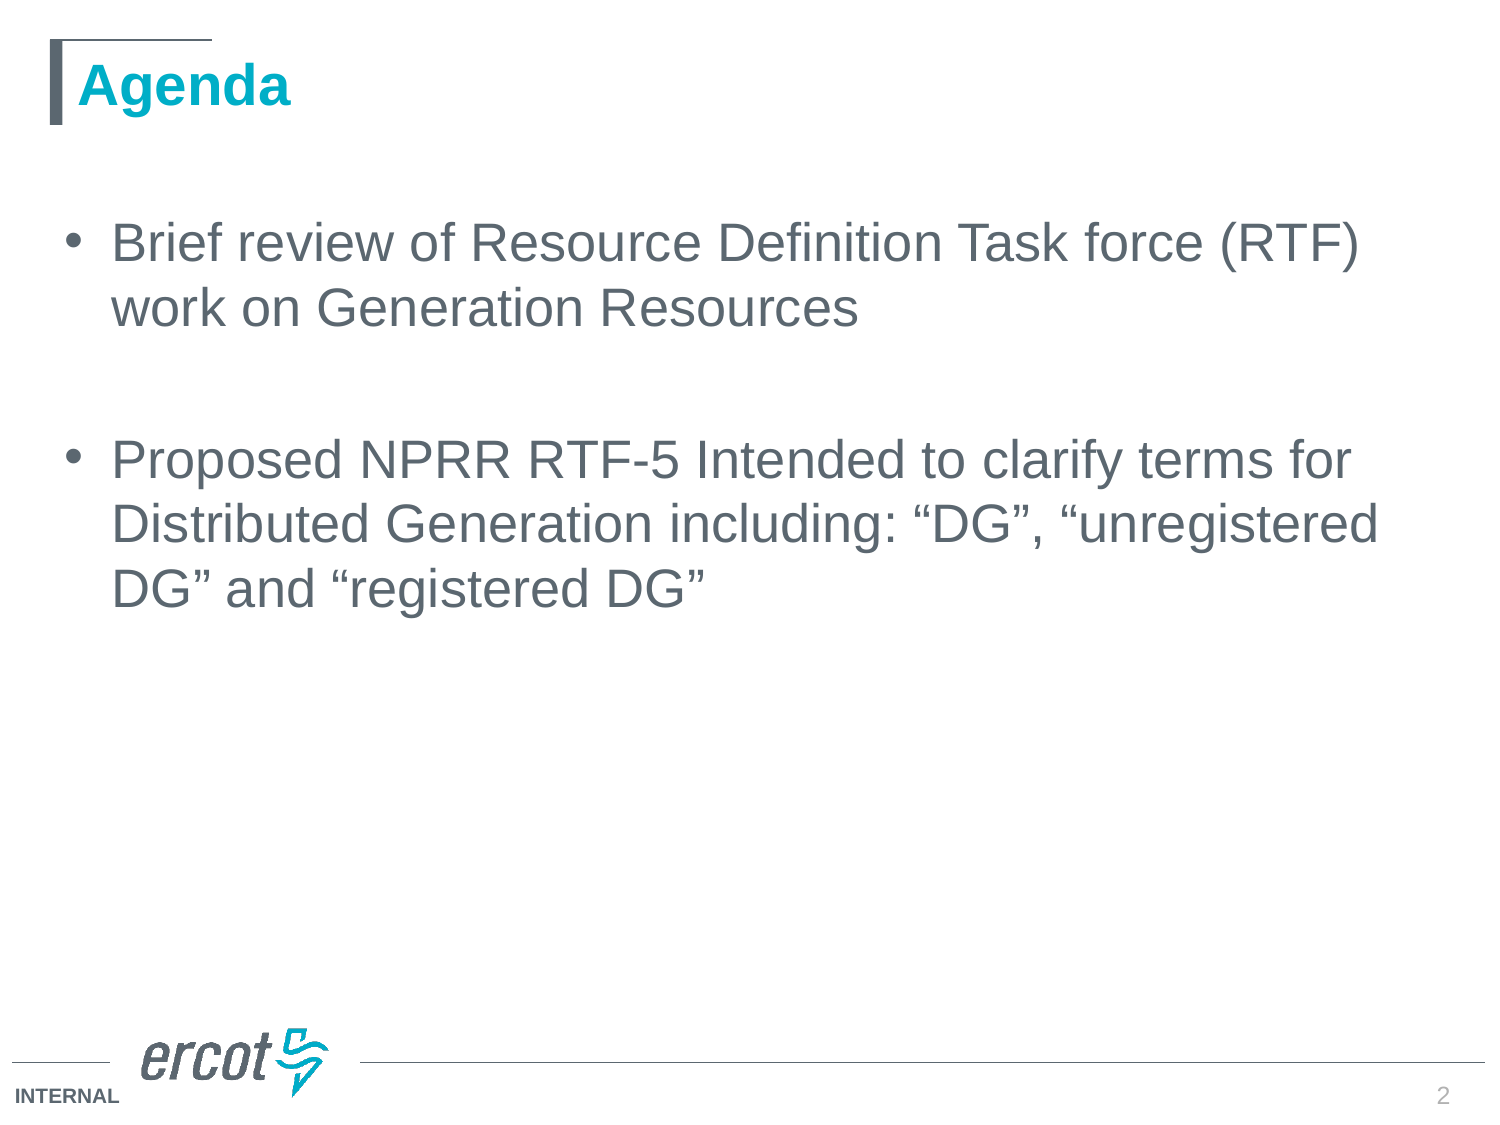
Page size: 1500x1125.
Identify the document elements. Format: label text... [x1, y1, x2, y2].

list Brief review of Resource Definition Task force (RTF) work on Generation Resources Proposed NPRR RTF-5 Intended to clarify terms for Distributed Generation including: “DG”, “unregistered DG” and “registered DG” [50, 200, 1450, 1000]
picture [137, 1024, 332, 1100]
title Agenda [62, 39, 1450, 125]
slide_number 2 [1400, 1076, 1488, 1113]
